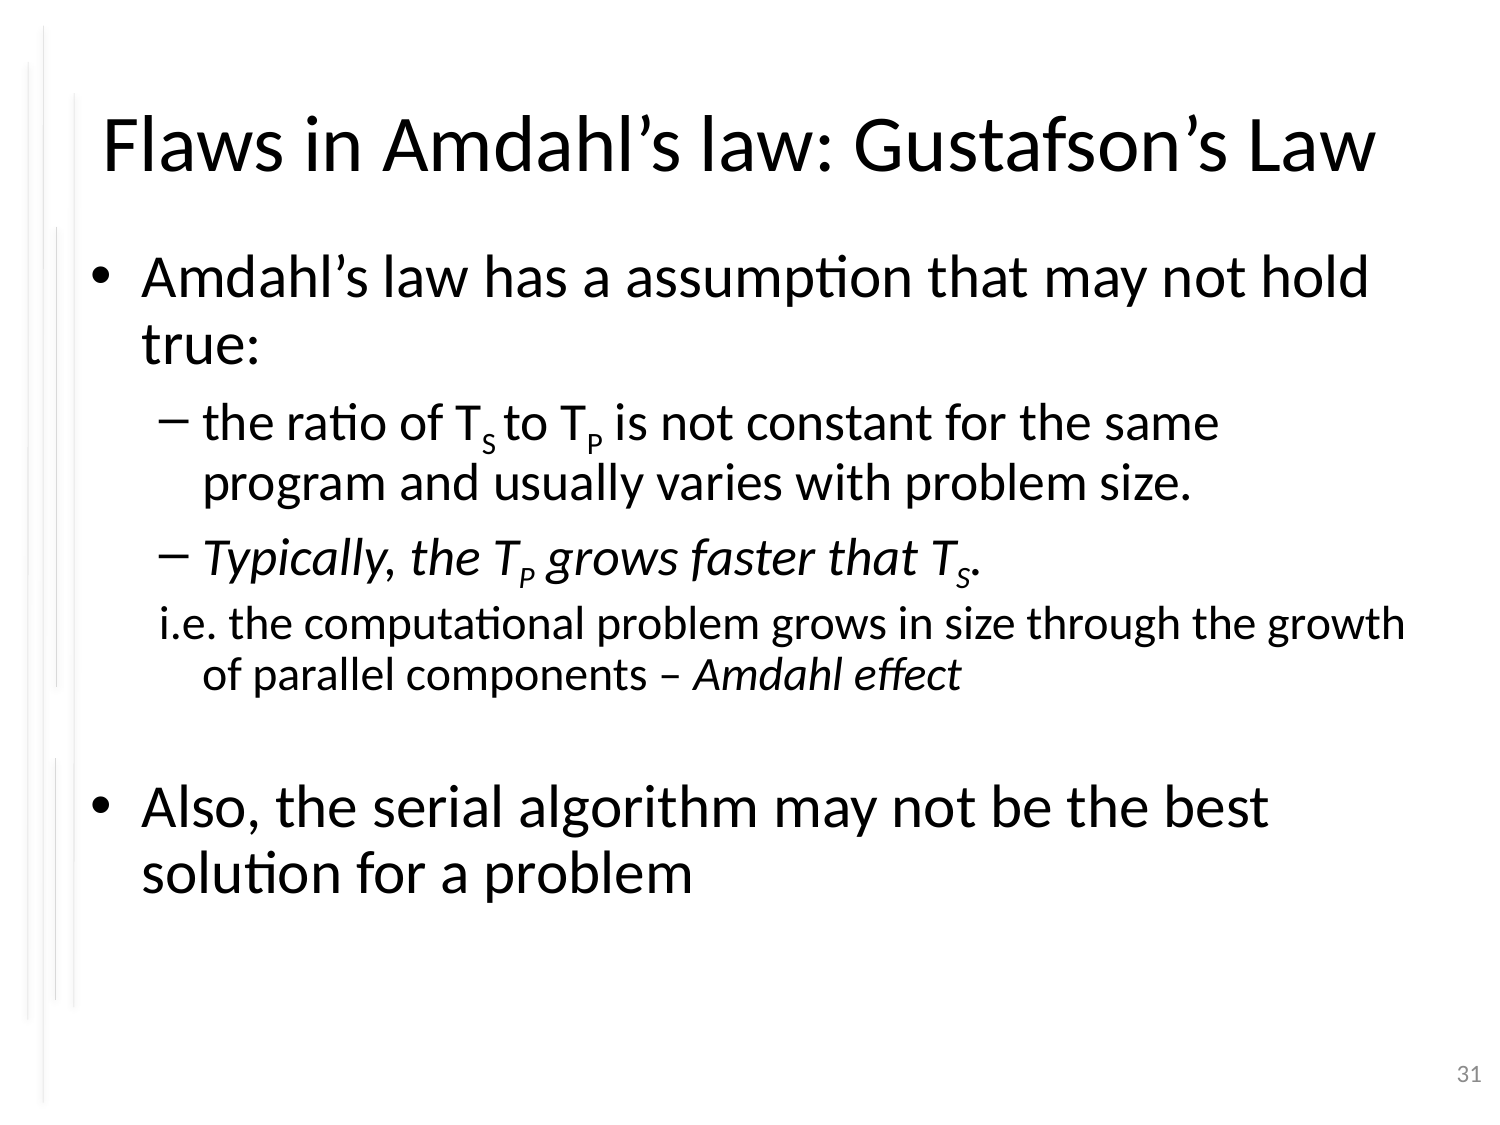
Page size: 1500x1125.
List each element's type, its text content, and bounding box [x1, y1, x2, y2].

list Amdahl’s law has a assumption that may not hold true: the ratio of TS to TP is not constant for the same program and usually varies with problem size. Typically, the TP grows faster that TS. i.e. the computational problem grows in size through the growth of parallel components – Amdahl effect Also, the serial algorithm may not be the best solution for a problem [75, 237, 1425, 988]
slide_number 31 [1412, 1042, 1498, 1103]
title Flaws in Amdahl’s law: Gustafson’s Law [75, 45, 1425, 233]
